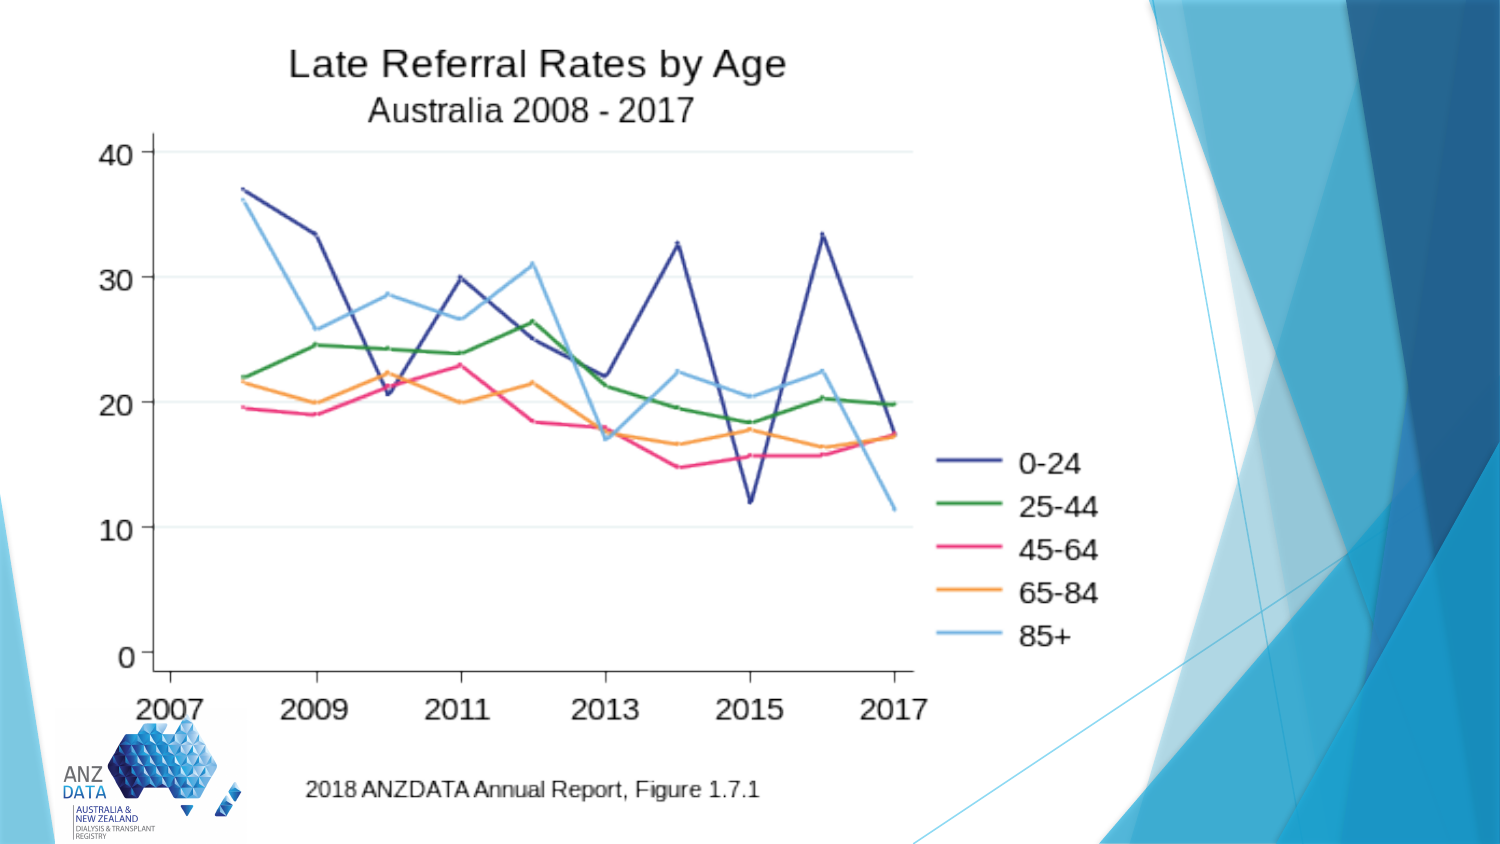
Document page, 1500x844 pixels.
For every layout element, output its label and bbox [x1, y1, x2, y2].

list [17, 8, 1155, 837]
picture [55, 837, 247, 844]
